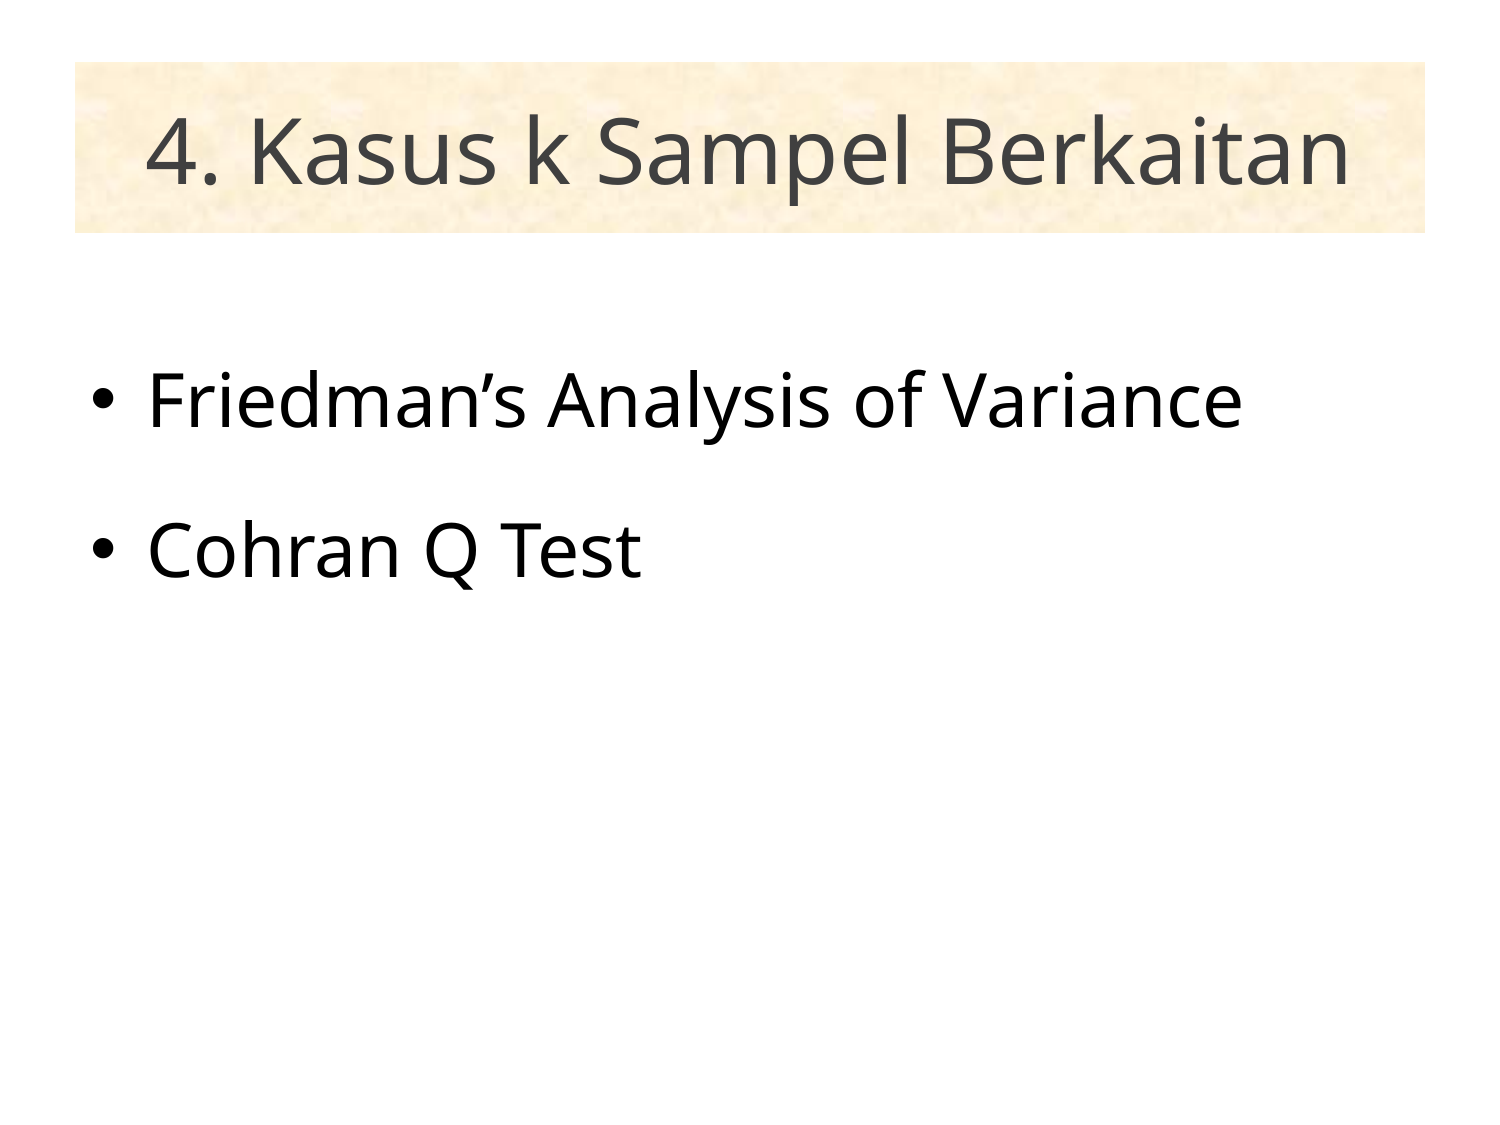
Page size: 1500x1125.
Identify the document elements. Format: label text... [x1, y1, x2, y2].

list Friedman’s Analysis of Variance Cohran Q Test [75, 299, 1425, 1005]
title 4. Kasus k Sampel Berkaitan [75, 62, 1425, 233]
